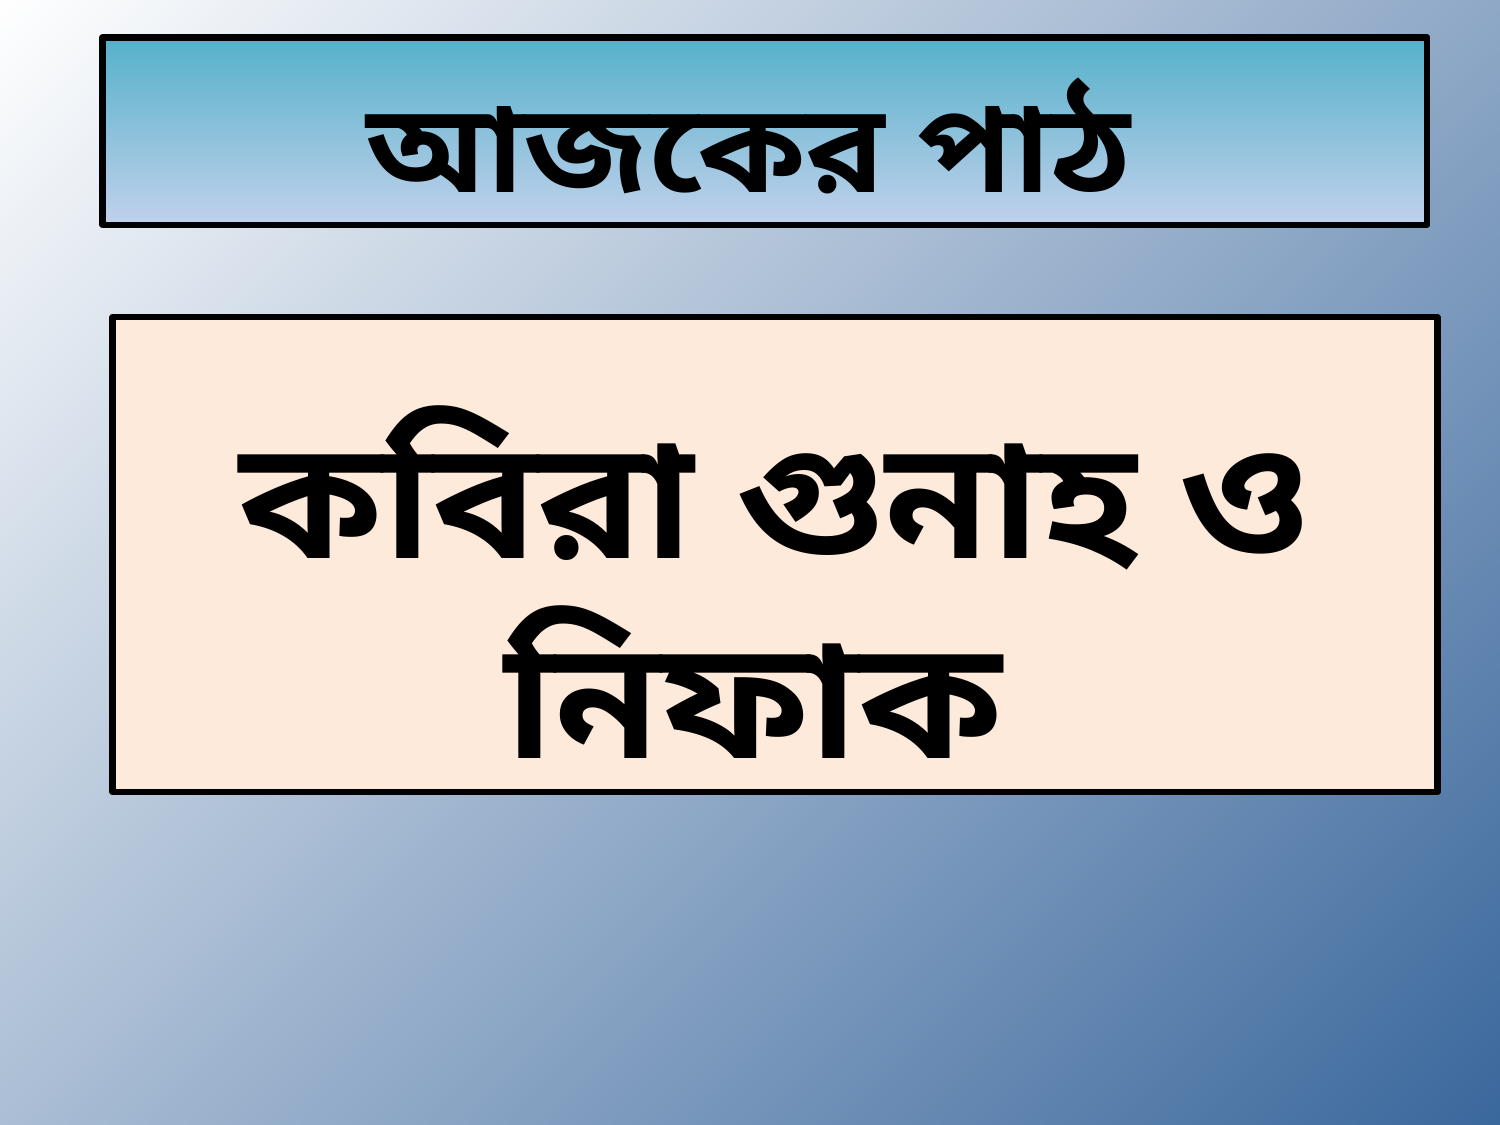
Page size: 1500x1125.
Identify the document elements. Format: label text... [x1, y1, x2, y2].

text_box আজকের পাঠ [102, 37, 1428, 225]
text_box কবিরা গুনাহ ও নিফাক [112, 317, 1438, 792]
